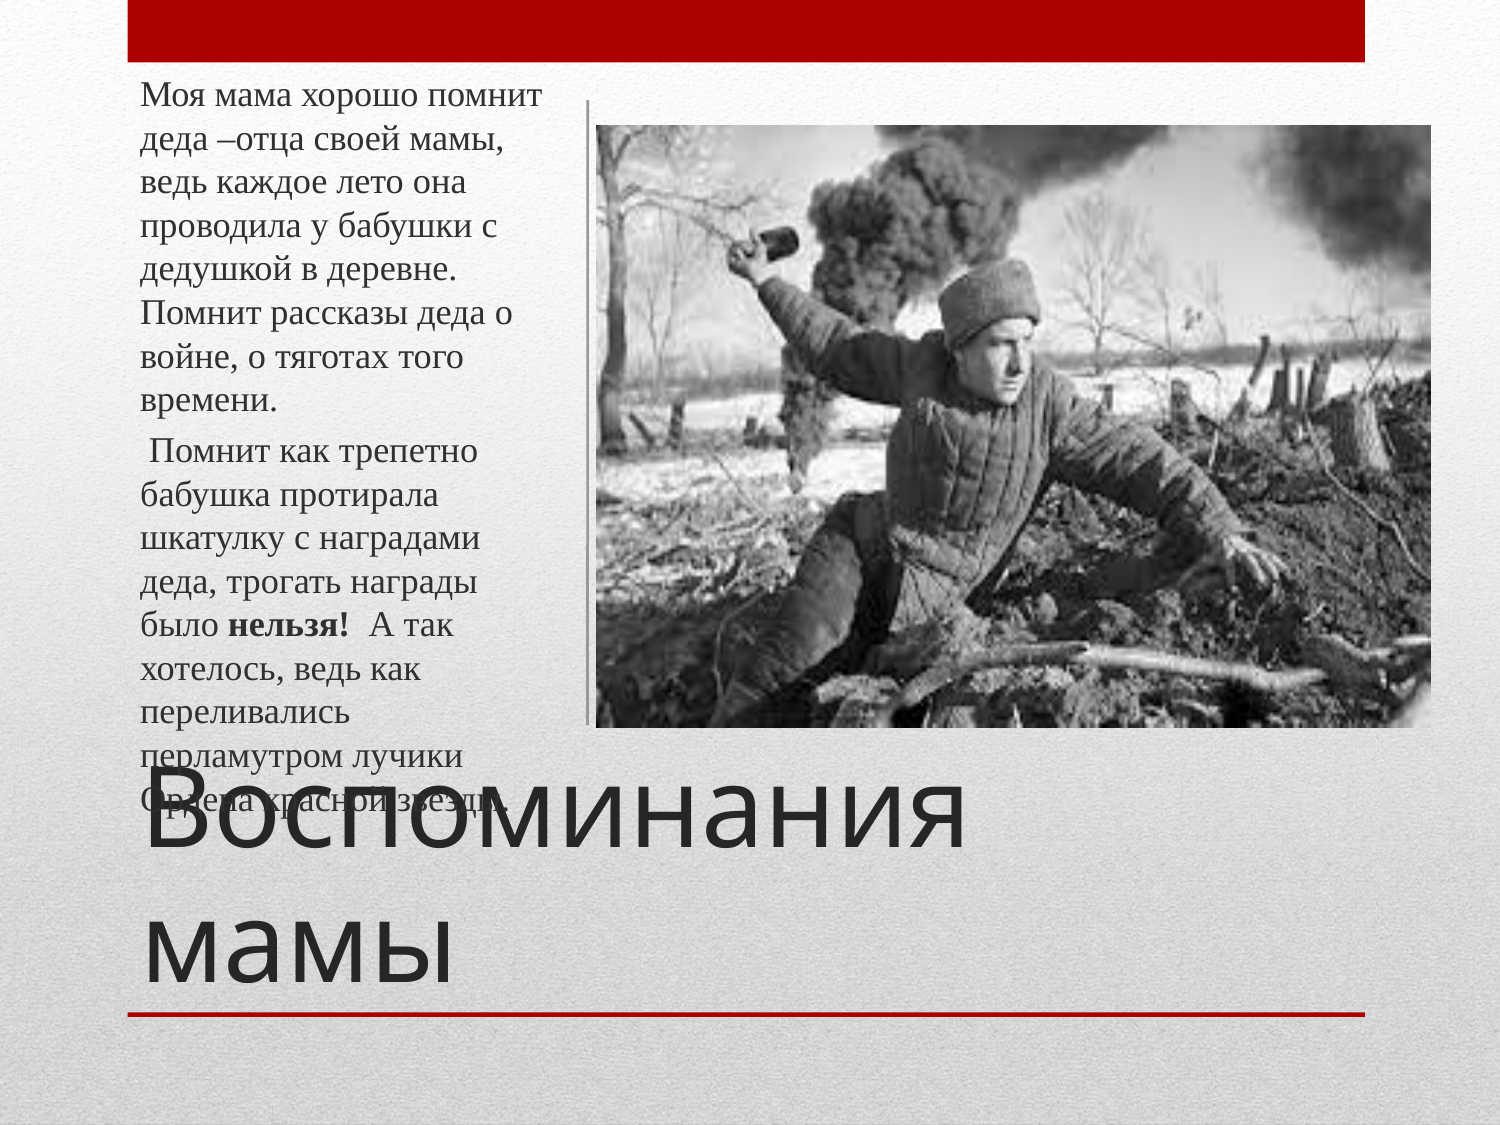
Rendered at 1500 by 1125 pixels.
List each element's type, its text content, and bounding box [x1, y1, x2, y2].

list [595, 124, 1432, 729]
title Воспоминания мамы [125, 750, 1238, 1013]
list Моя мама хорошо помнит деда –отца своей мамы, ведь каждое лето она проводила у бабушки с дедушкой в деревне. Помнит рассказы деда о войне, о тяготах того времени. Помнит как трепетно бабушка протирала шкатулку с наградами деда, трогать награды было нельзя! А так хотелось, ведь как переливались перламутром лучики Ордена красной звезды. [125, 54, 564, 835]
